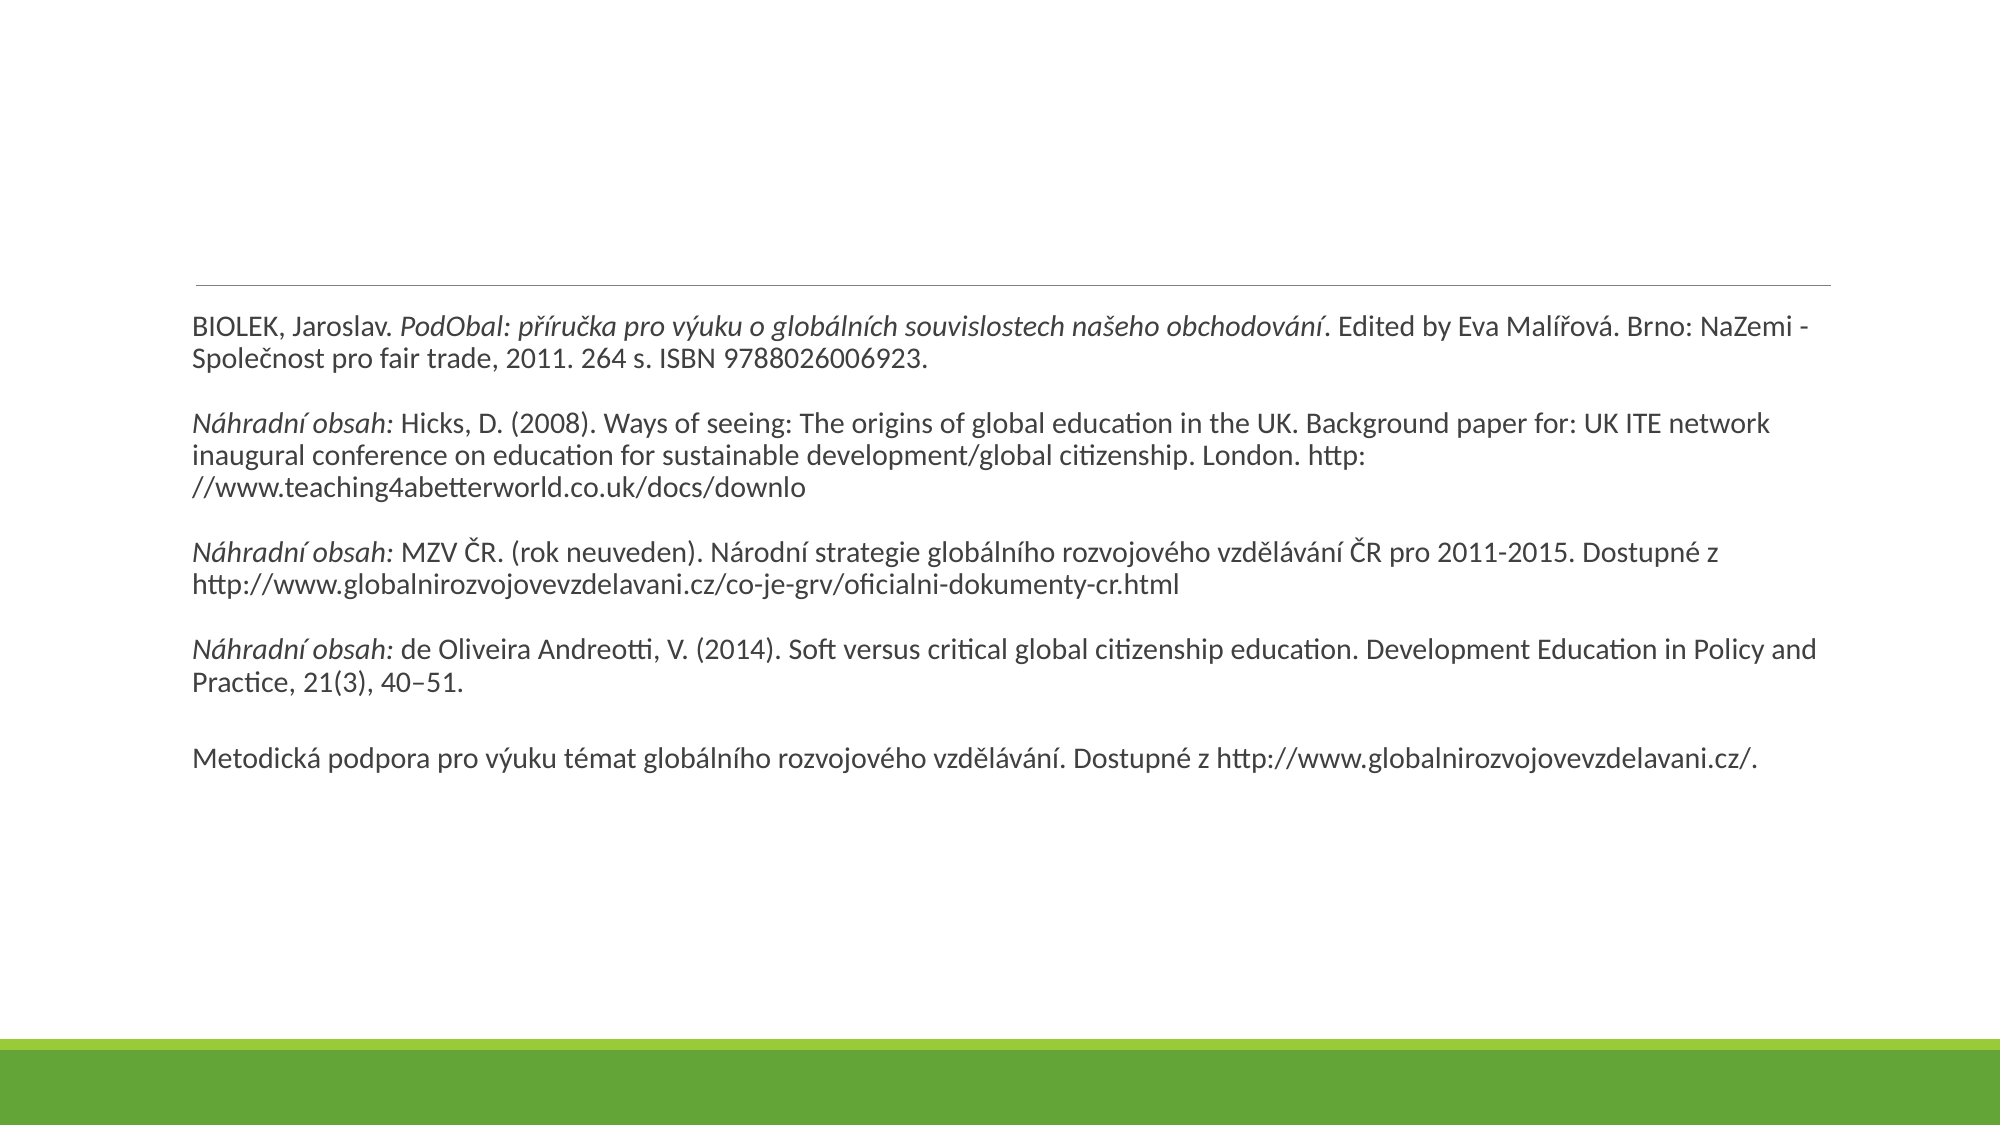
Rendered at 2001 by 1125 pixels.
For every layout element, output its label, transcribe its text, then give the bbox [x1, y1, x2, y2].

list BIOLEK, Jaroslav. PodObal: příručka pro výuku o globálních souvislostech našeho obchodování. Edited by Eva Malířová. Brno: NaZemi - Společnost pro fair trade, 2011. 264 s. ISBN 9788026006923. Náhradní obsah: Hicks, D. (2008). Ways of seeing: The origins of global education in the UK. Background paper for: UK ITE network inaugural conference on education for sustainable development/global citizenship. London. http: //www.teaching4abetterworld.co.uk/docs/downlo Náhradní obsah: MZV ČR. (rok neuveden). Národní strategie globálního rozvojového vzdělávání ČR pro 2011-2015. Dostupné z http://www.globalnirozvojovevzdelavani.cz/co-je-grv/oficialni-dokumenty-cr.html Náhradní obsah: de Oliveira Andreotti, V. (2014). Soft versus critical global citizenship education. Development Education in Policy and Practice, 21(3), 40–51. Metodická podpora pro výuku témat globálního rozvojového vzdělávání. Dostupné z http://www.globalnirozvojovevzdelavani.cz/. [180, 302, 1830, 963]
